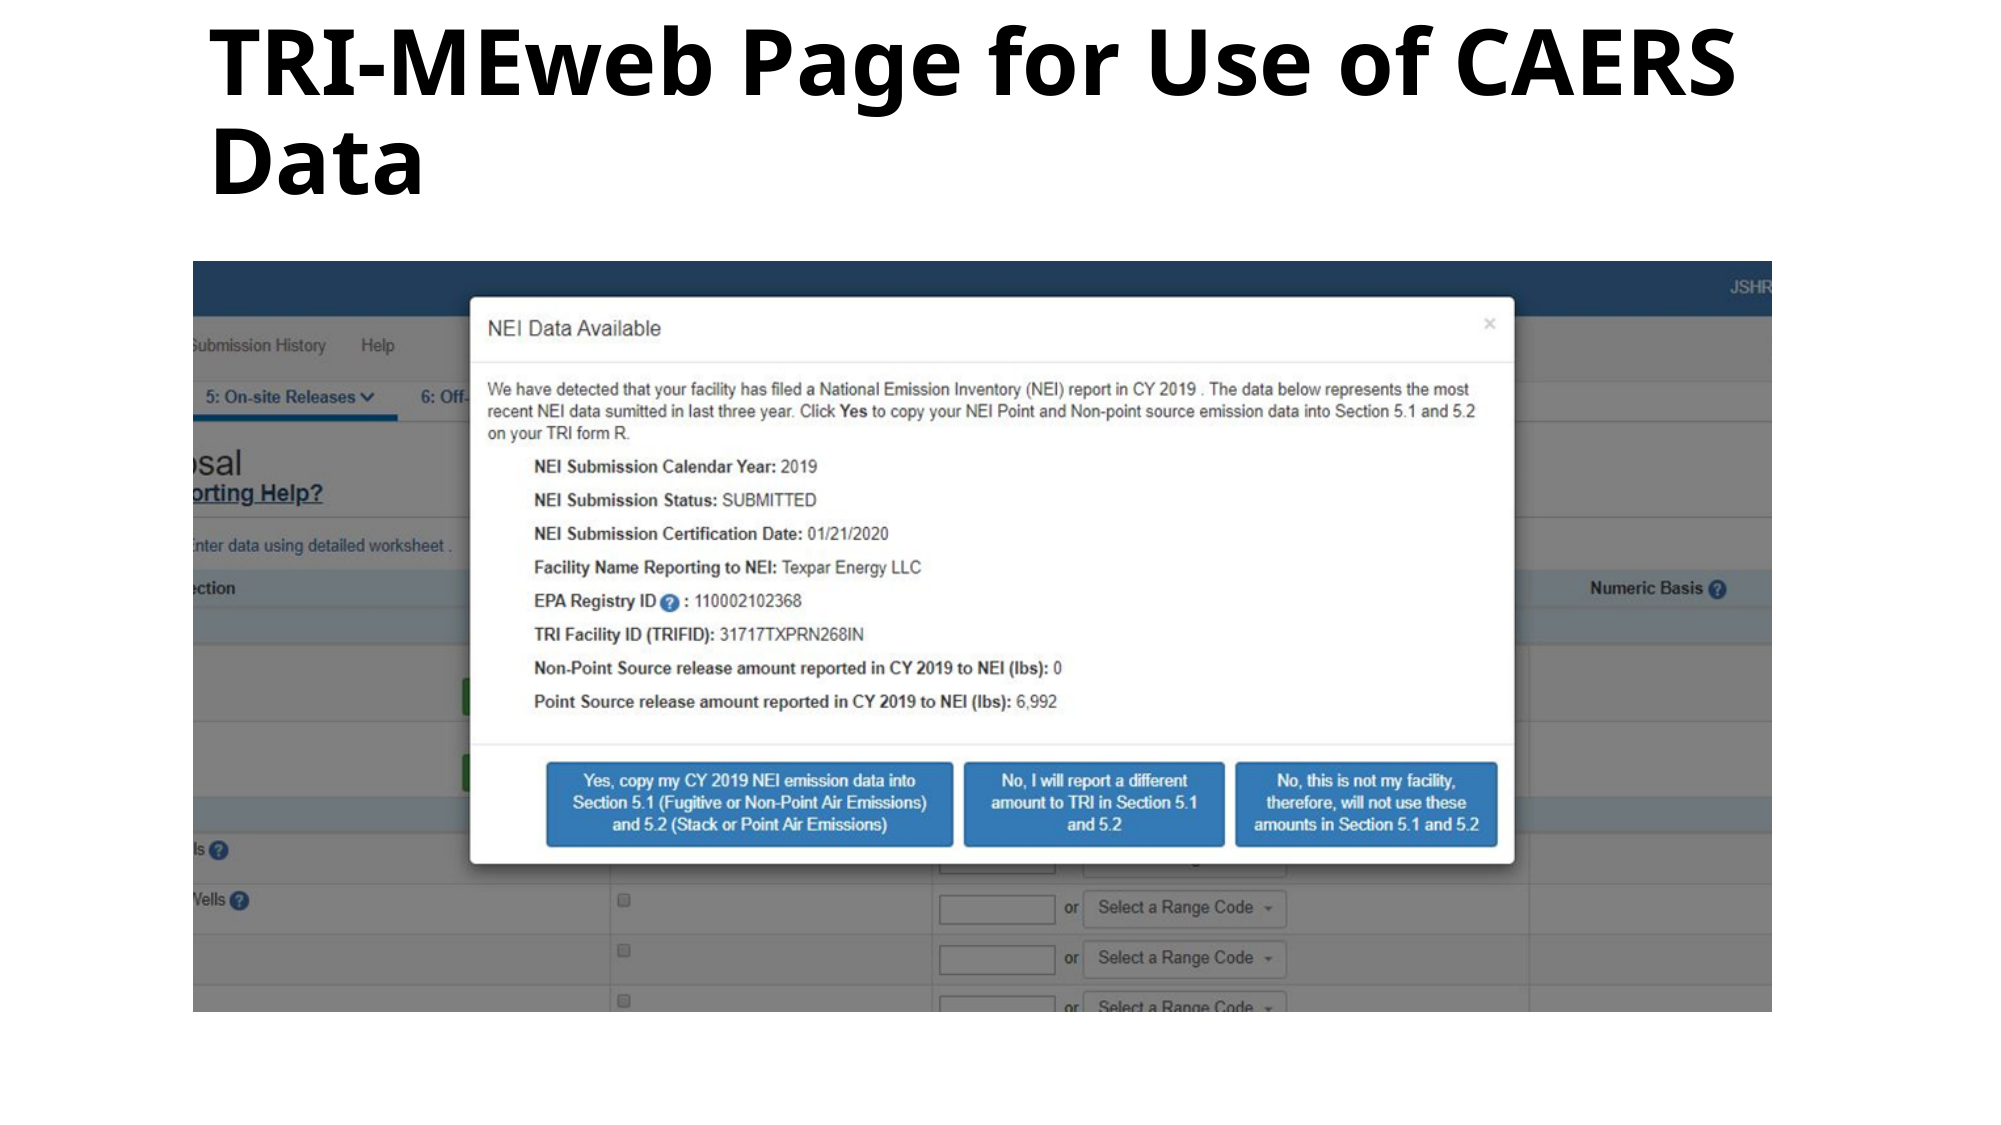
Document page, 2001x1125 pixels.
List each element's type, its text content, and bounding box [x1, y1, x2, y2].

picture [193, 261, 1772, 1013]
title TRI-MEweb Page for Use of CAERS Data [193, 4, 1919, 222]
